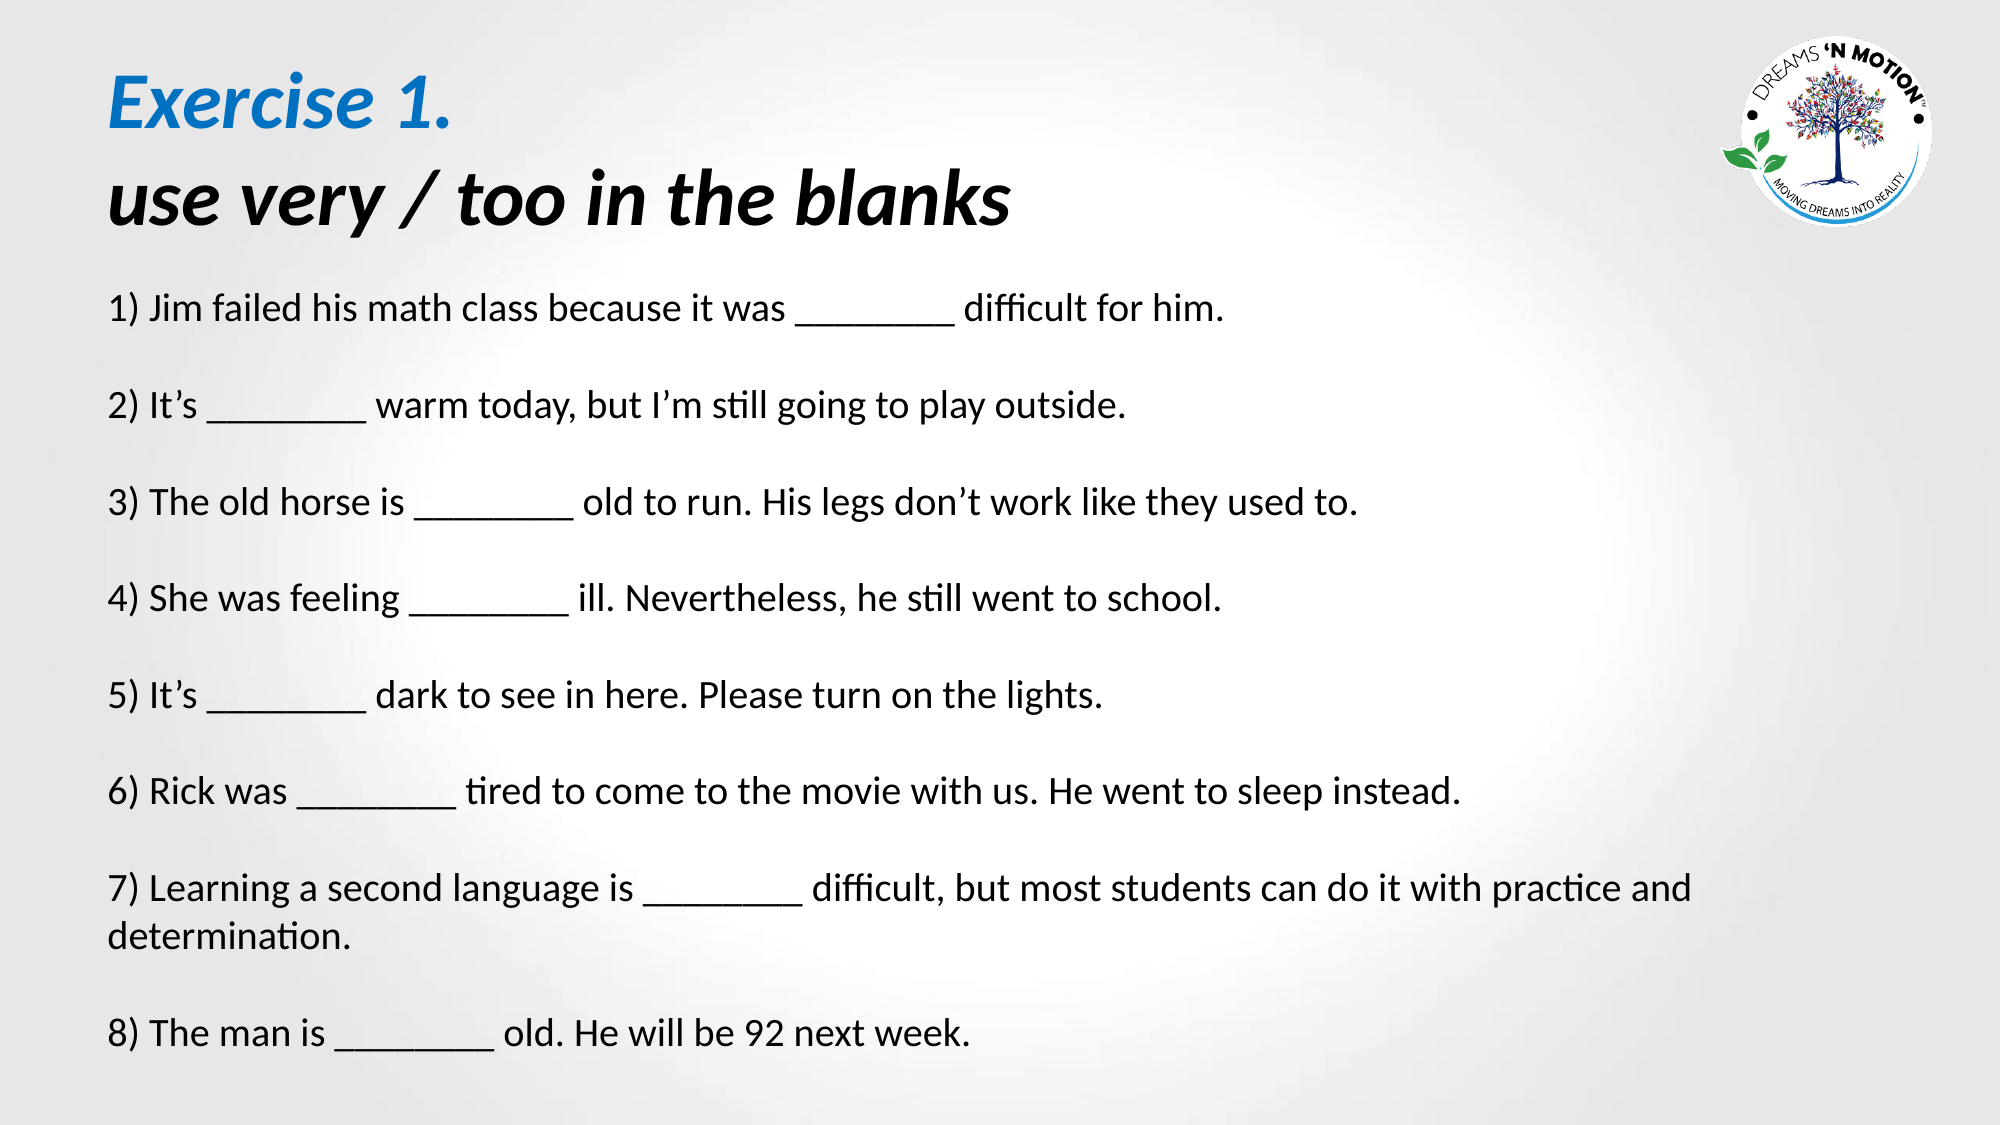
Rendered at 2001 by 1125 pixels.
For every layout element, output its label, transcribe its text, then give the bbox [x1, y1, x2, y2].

title Exercise 1. use very / too in the blanks 1) Jim failed his math class because it was ________ difficult for him. 2) It’s ________ warm today, but I’m still going to play outside. 3) The old horse is ________ old to run. His legs don’t work like they used to. 4) She was feeling ________ ill. Nevertheless, he still went to school. 5) It’s ________ dark to see in here. Please turn on the lights. 6) Rick was ________ tired to come to the movie with us. He went to sleep instead. 7) Learning a second language is ________ difficult, but most students can do it with practice and determination. 8) The man is ________ old. He will be 92 next week. [92, 36, 1873, 1114]
picture [1720, 36, 1932, 227]
